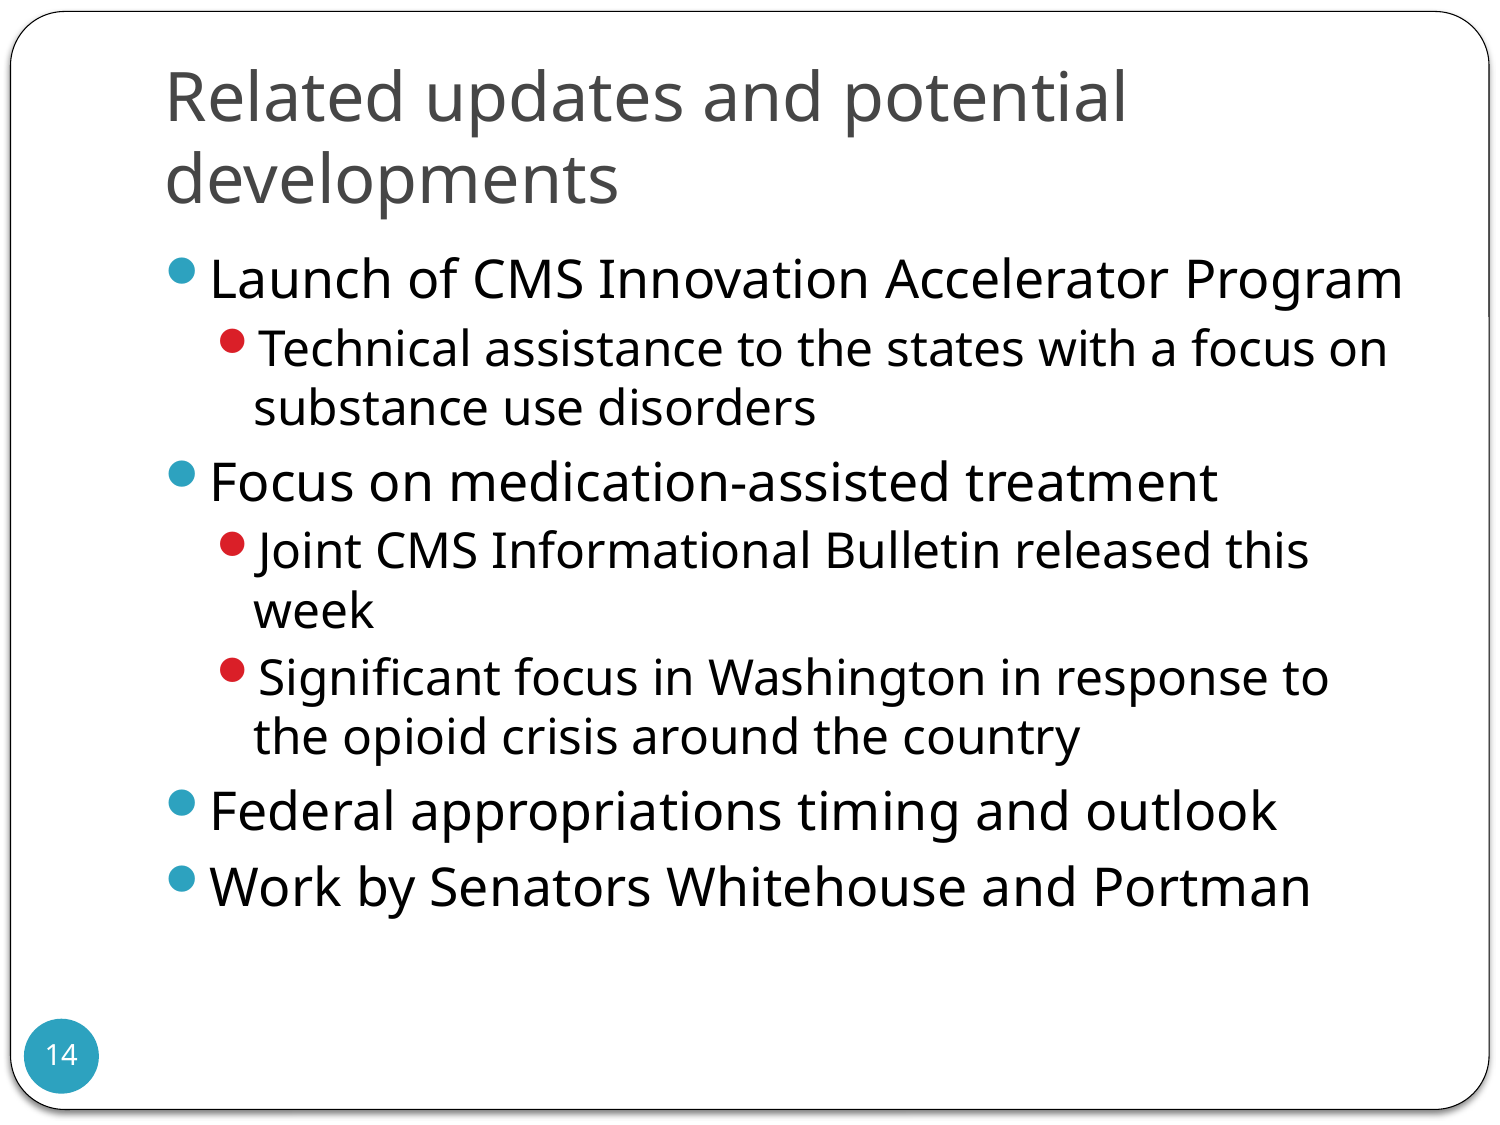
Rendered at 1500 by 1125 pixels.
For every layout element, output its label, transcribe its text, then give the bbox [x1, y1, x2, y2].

title Related updates and potential developments [150, 45, 1425, 233]
list Launch of CMS Innovation Accelerator Program Technical assistance to the states with a focus on substance use disorders Focus on medication-assisted treatment Joint CMS Informational Bulletin released this week Significant focus in Washington in response to the opioid crisis around the country Federal appropriations timing and outlook Work by Senators Whitehouse and Portman [150, 237, 1425, 988]
slide_number 14 [23, 1018, 99, 1094]
